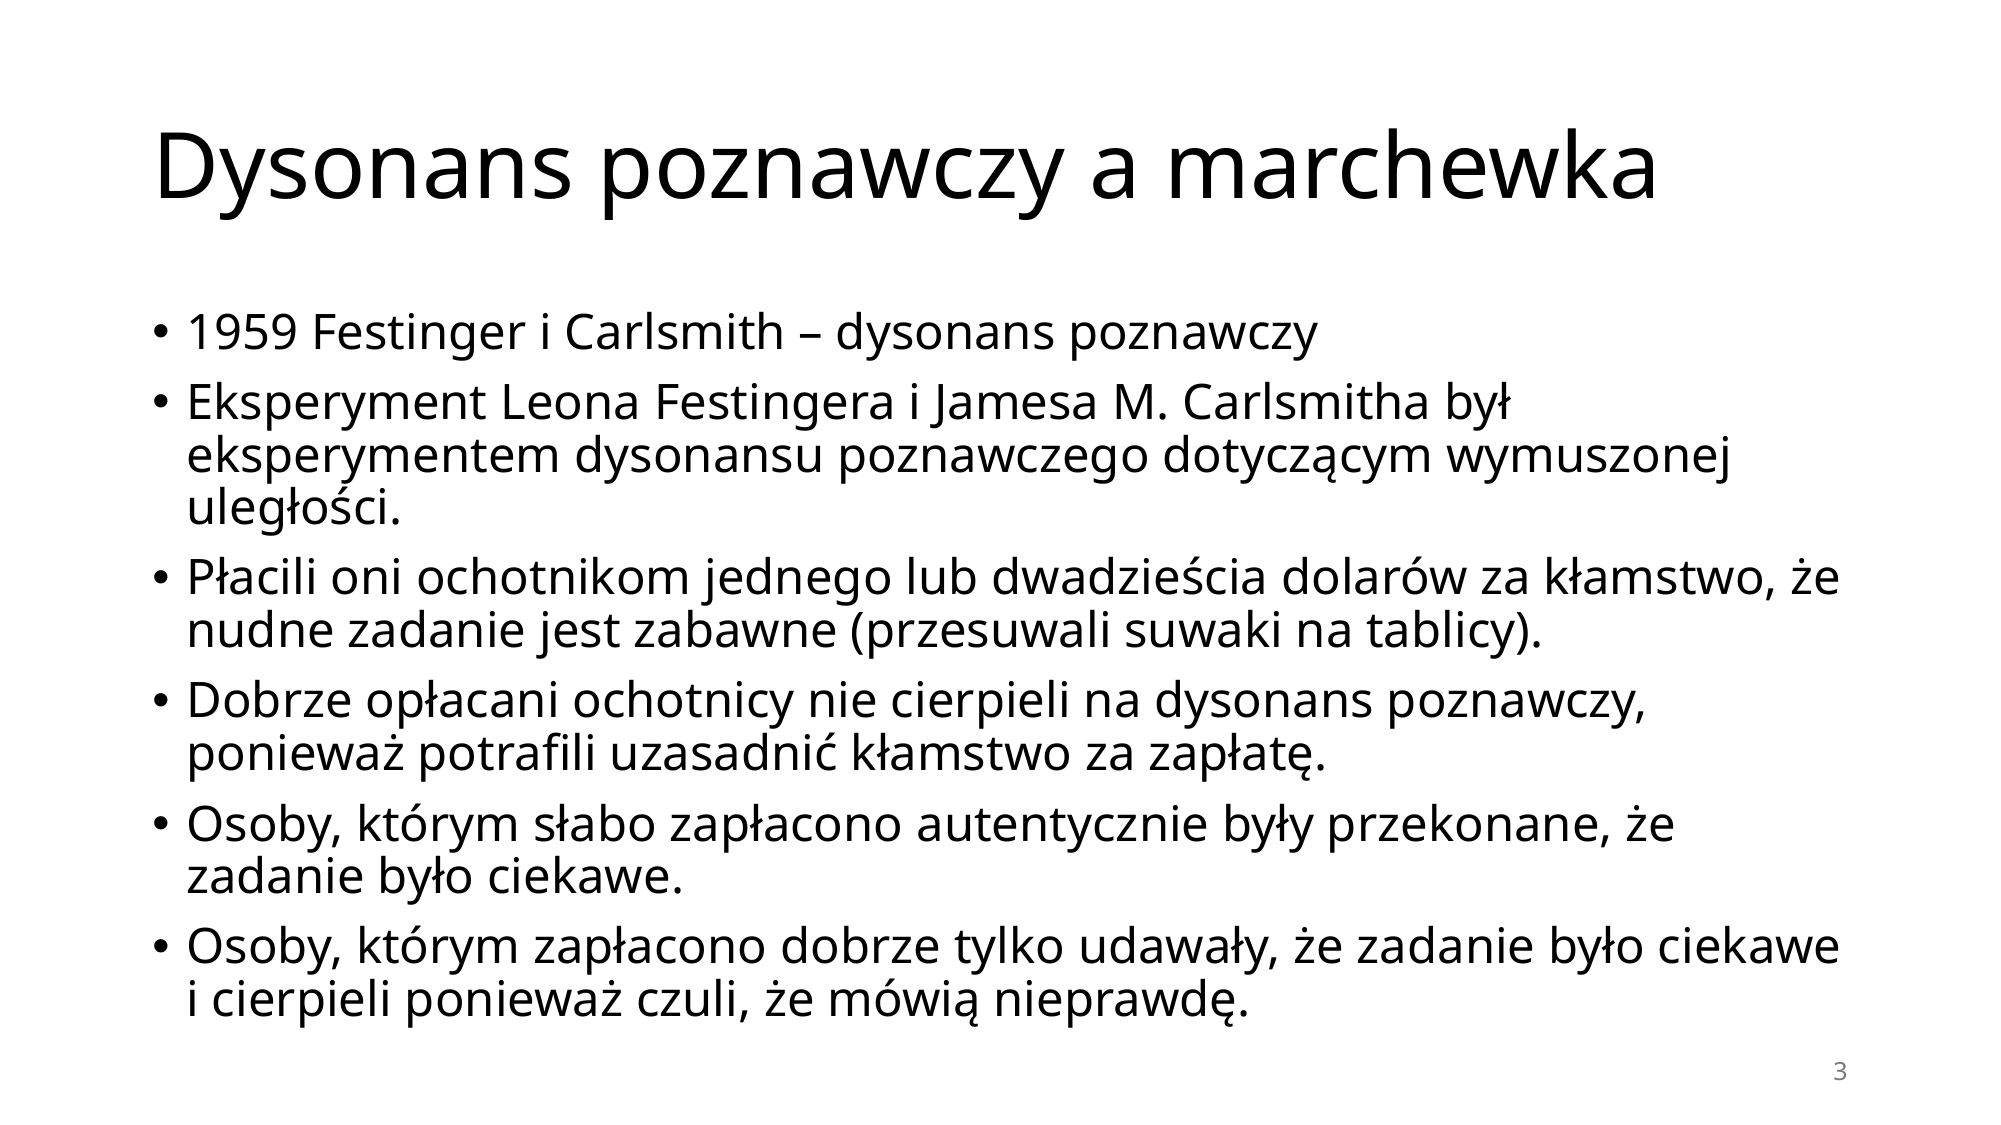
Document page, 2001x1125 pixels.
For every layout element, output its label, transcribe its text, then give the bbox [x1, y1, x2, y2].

slide_number 3 [1412, 1042, 1863, 1103]
list 1959 Festinger i Carlsmith – dysonans poznawczy Eksperyment Leona Festingera i Jamesa M. Carlsmitha był eksperymentem dysonansu poznawczego dotyczącym wymuszonej uległości. Płacili oni ochotnikom jednego lub dwadzieścia dolarów za kłamstwo, że nudne zadanie jest zabawne (przesuwali suwaki na tablicy). Dobrze opłacani ochotnicy nie cierpieli na dysonans poznawczy, ponieważ potrafili uzasadnić kłamstwo za zapłatę. Osoby, którym słabo zapłacono autentycznie były przekonane, że zadanie było ciekawe. Osoby, którym zapłacono dobrze tylko udawały, że zadanie było ciekawe i cierpieli ponieważ czuli, że mówią nieprawdę. [137, 299, 1863, 1043]
title Dysonans poznawczy a marchewka [137, 59, 1863, 278]
